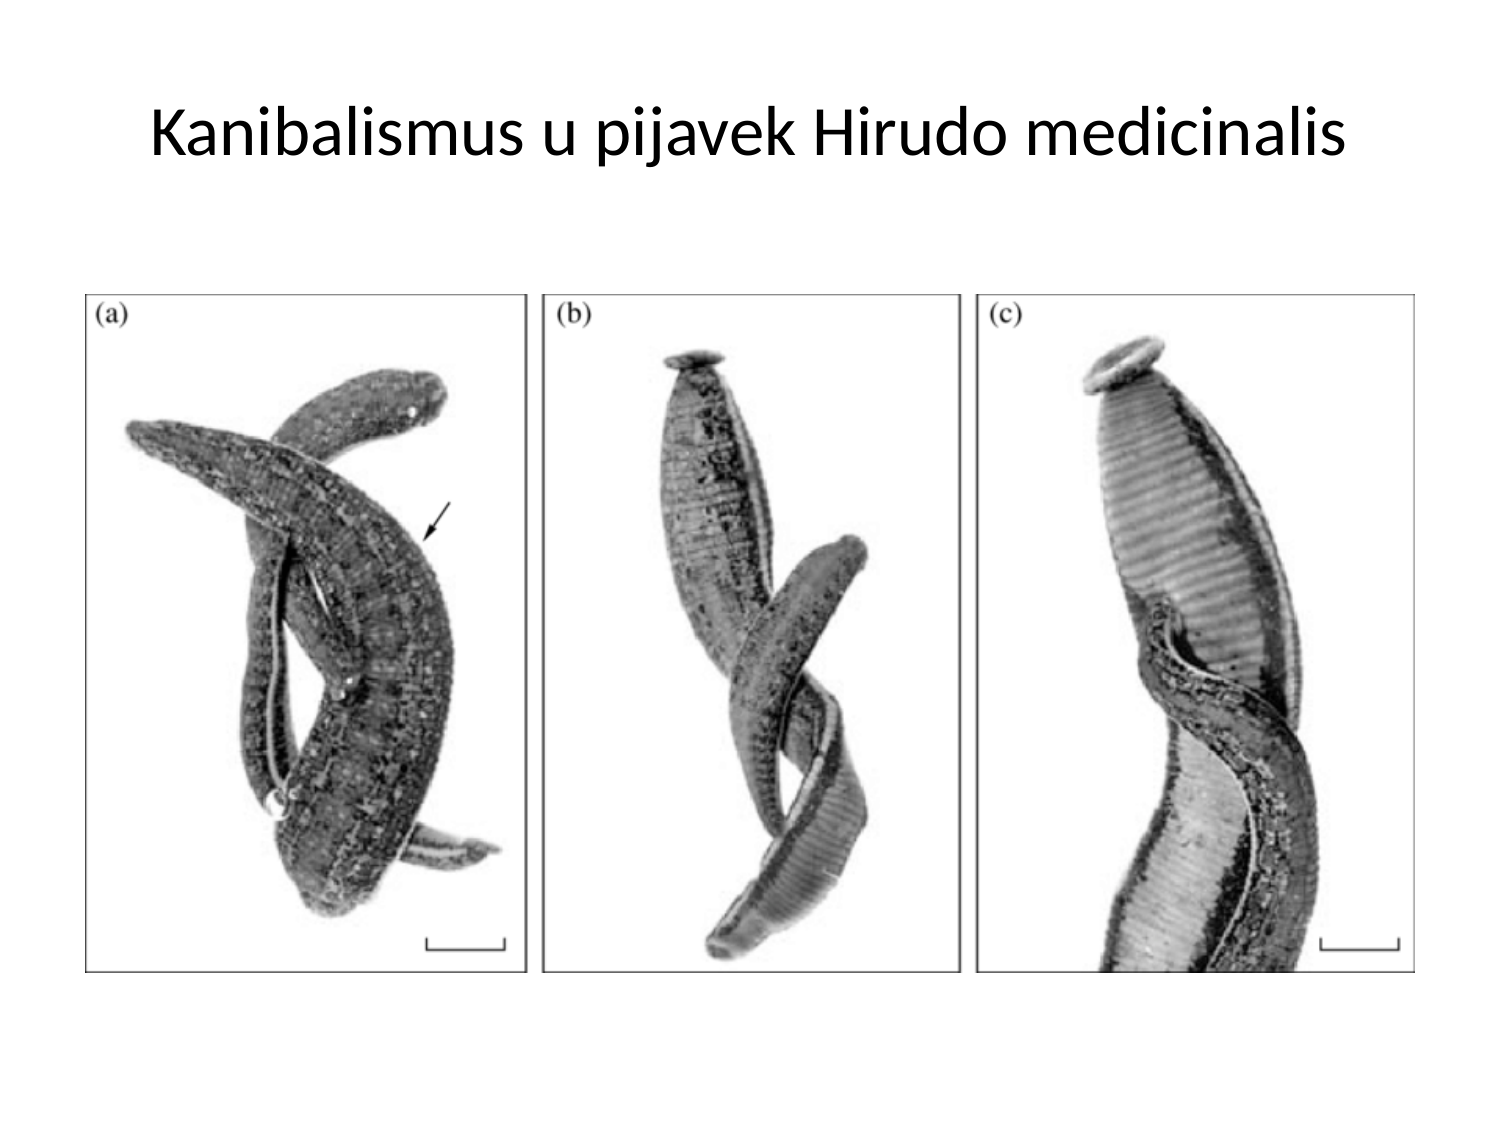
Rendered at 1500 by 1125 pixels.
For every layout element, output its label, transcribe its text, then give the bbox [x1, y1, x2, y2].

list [85, 294, 1415, 974]
title Kanibalismus u pijavek Hirudo medicinalis [75, 45, 1425, 209]
